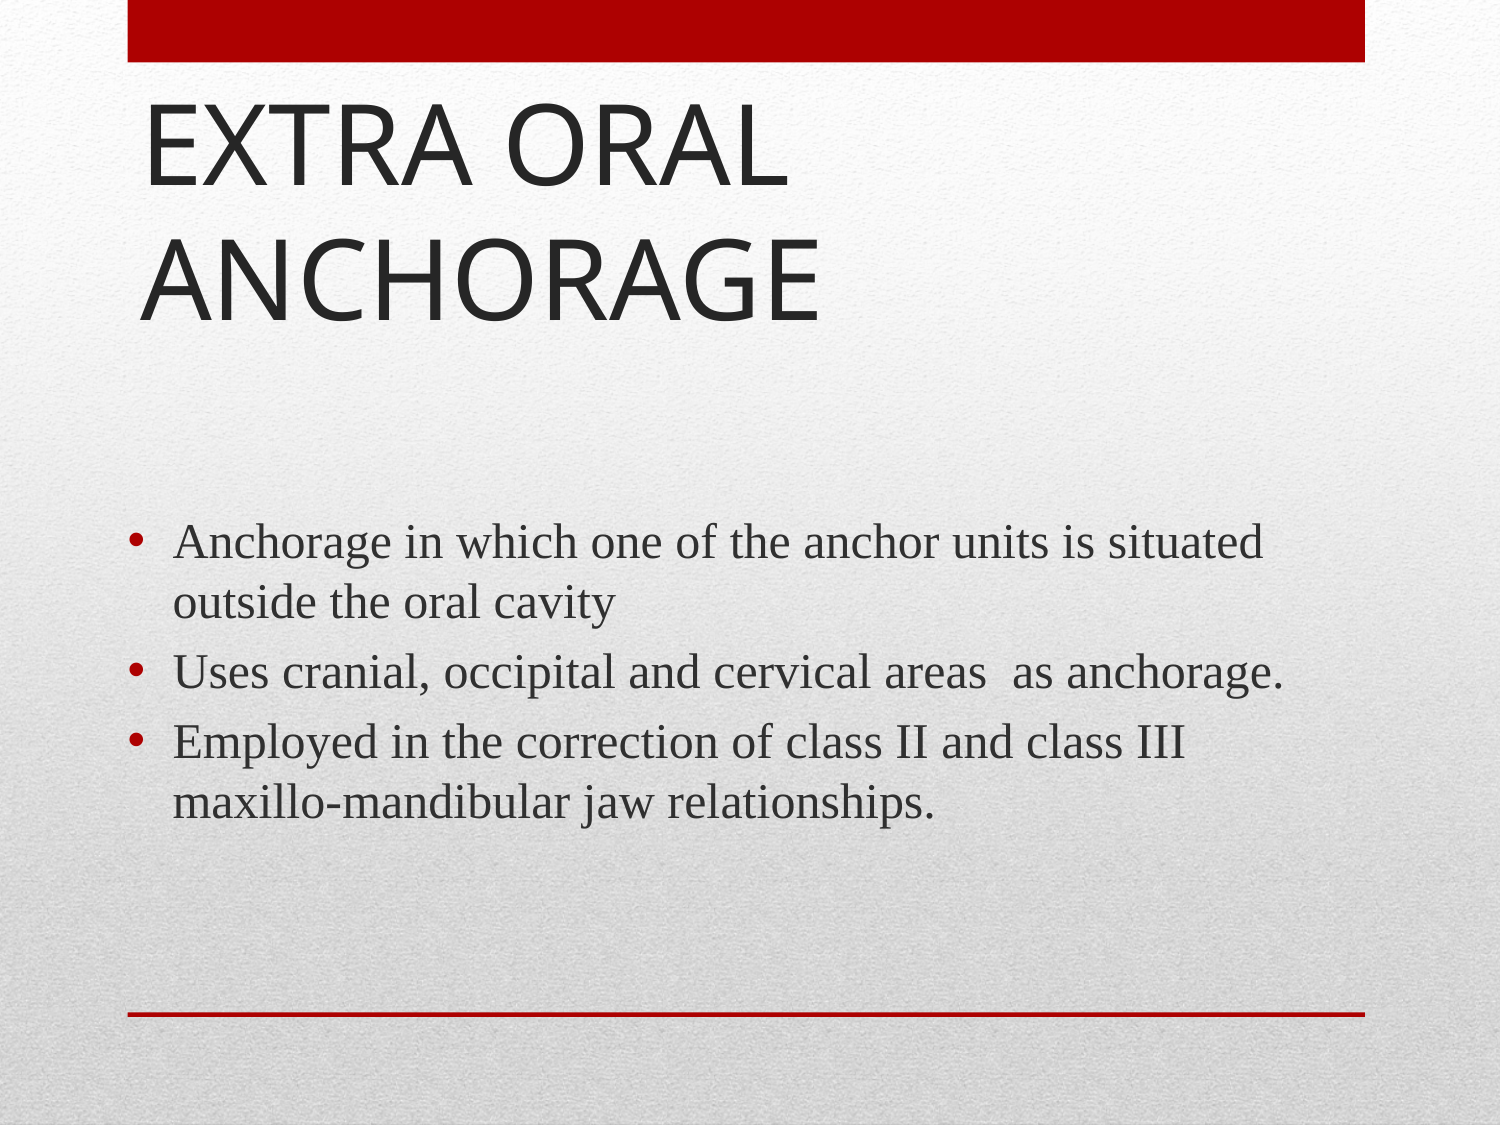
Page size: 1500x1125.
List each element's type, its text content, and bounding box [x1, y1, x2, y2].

list Anchorage in which one of the anchor units is situated outside the oral cavity Uses cranial, occipital and cervical areas as anchorage. Employed in the correction of class II and class III maxillo-mandibular jaw relationships. [112, 350, 1350, 988]
title EXTRA ORAL ANCHORAGE [125, 87, 1238, 350]
